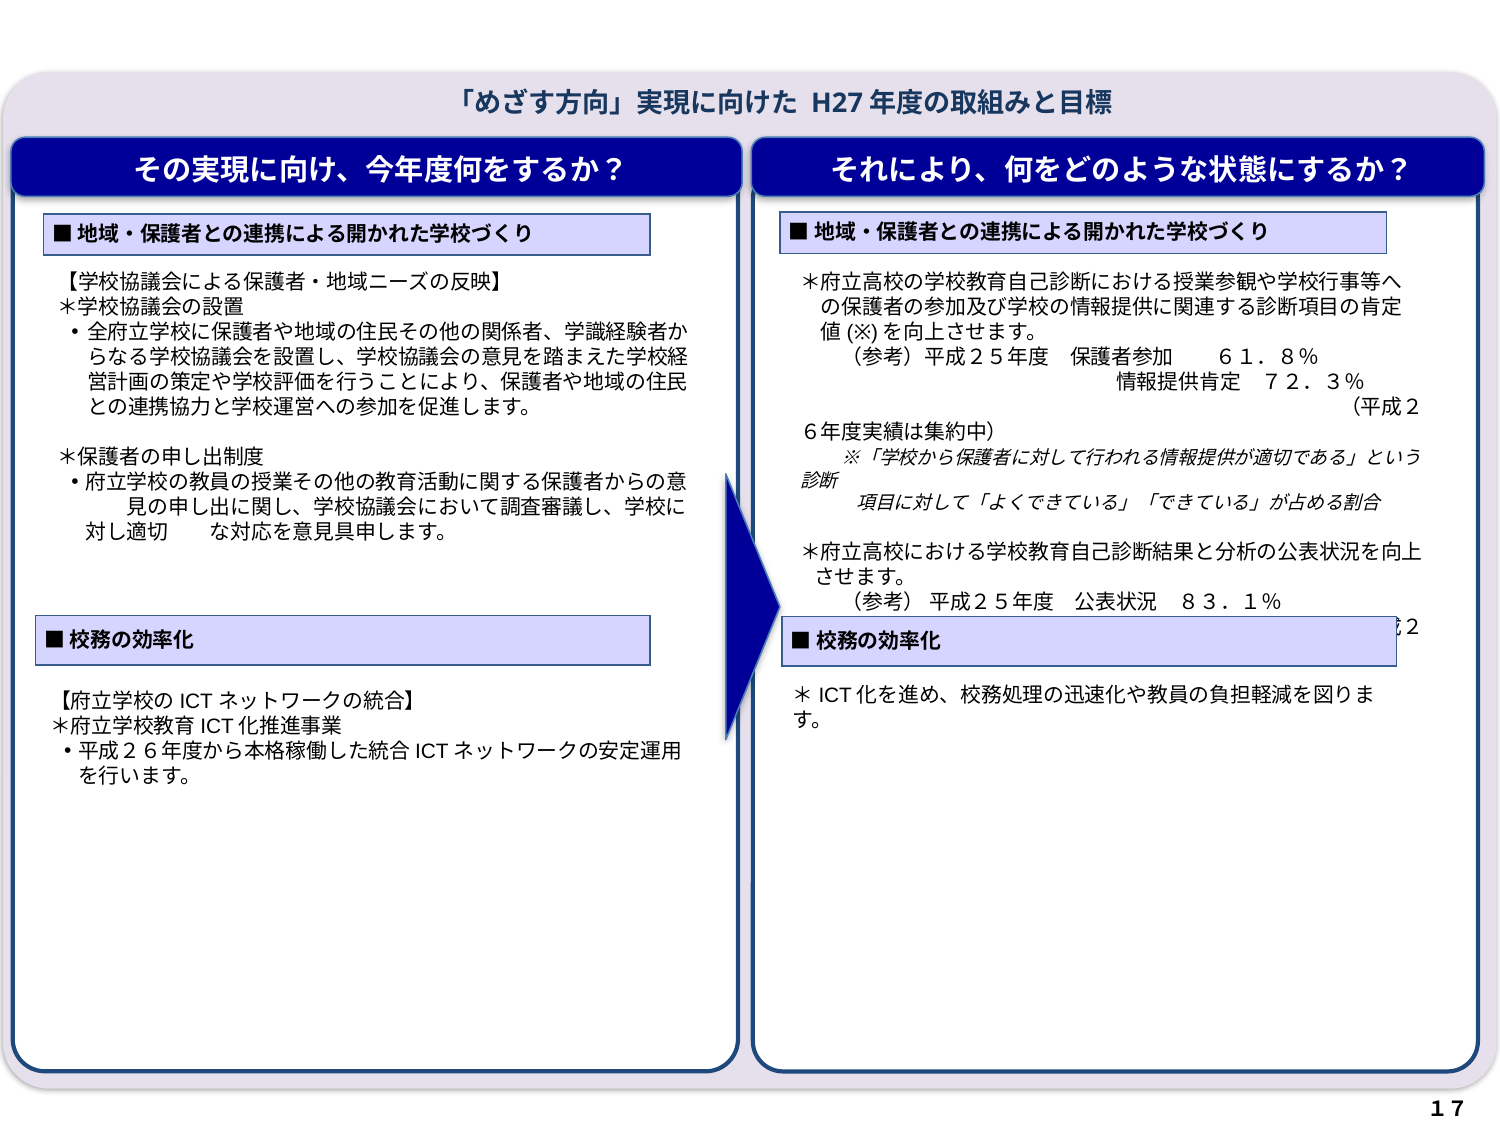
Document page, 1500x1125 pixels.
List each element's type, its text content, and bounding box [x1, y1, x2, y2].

text_box ＊ICT化を進め、校務処理の迅速化や教員の負担軽減を図ります。 [777, 674, 1406, 765]
text_box 【学校協議会による保護者・地域ニーズの反映】 ＊学校協議会の設置 全府立学校に保護者や地域の住民その他の関係者、学識経験者からなる学校協議会を設置し、学校協議会の意見を踏まえた学校経営計画の策定や学校評価を行うことにより、保護者や地域の住民との連携協力と学校運営への参加を促進します。 ＊保護者の申し出制度 府立学校の教員の授業その他の教育活動に関する保護者からの意 見の申し出に関し、学校協議会において調査審議し、学校に対し適切 な対応を意見具申します。 [42, 261, 705, 576]
text_box 【府立学校のICTネットワークの統合】 ＊府立学校教育ICT化推進事業 平成２６年度から本格稼働した統合ICTネットワークの安定運用を行います。 [35, 680, 705, 821]
text_box 「めざす方向」実現に向けた H27年度の取組みと目標 [2, 71, 1498, 1090]
text_box [725, 473, 781, 741]
text_box その実現に向け、今年度何をするか？ [10, 136, 743, 198]
text_box ■校務の効率化 [35, 615, 651, 666]
text_box [10, 199, 741, 1074]
text_box [48, 645, 668, 680]
text_box ■校務の効率化 [781, 616, 1397, 666]
text_box １７ [1396, 1088, 1499, 1125]
text_box それにより、何をどのような状態にするか？ [750, 136, 1486, 198]
text_box ■地域・保護者との連携による開かれた学校づくり [43, 213, 651, 256]
text_box ■地域・保護者との連携による開かれた学校づくり [779, 212, 1387, 254]
text_box ＊府立高校の学校教育自己診断における授業参観や学校行事等へ の保護者の参加及び学校の情報提供に関連する診断項目の肯定 値(※)を向上させます。 （参考）平成２５年度 保護者参加 ６１．８％ 情報提供肯定 ７２．３％ （平成２６年度実績は集約中） ※「学校から保護者に対して行われる情報提供が適切である」という診断 項目に対して「よくできている」「できている」が占める割合 ＊府立高校における学校教育自己診断結果と分析の公表状況を向上させます。 （参考） 平成２５年度 公表状況 ８３．１％ （平成２６年度実績は集約中） [785, 261, 1448, 746]
text_box [750, 199, 1481, 1074]
